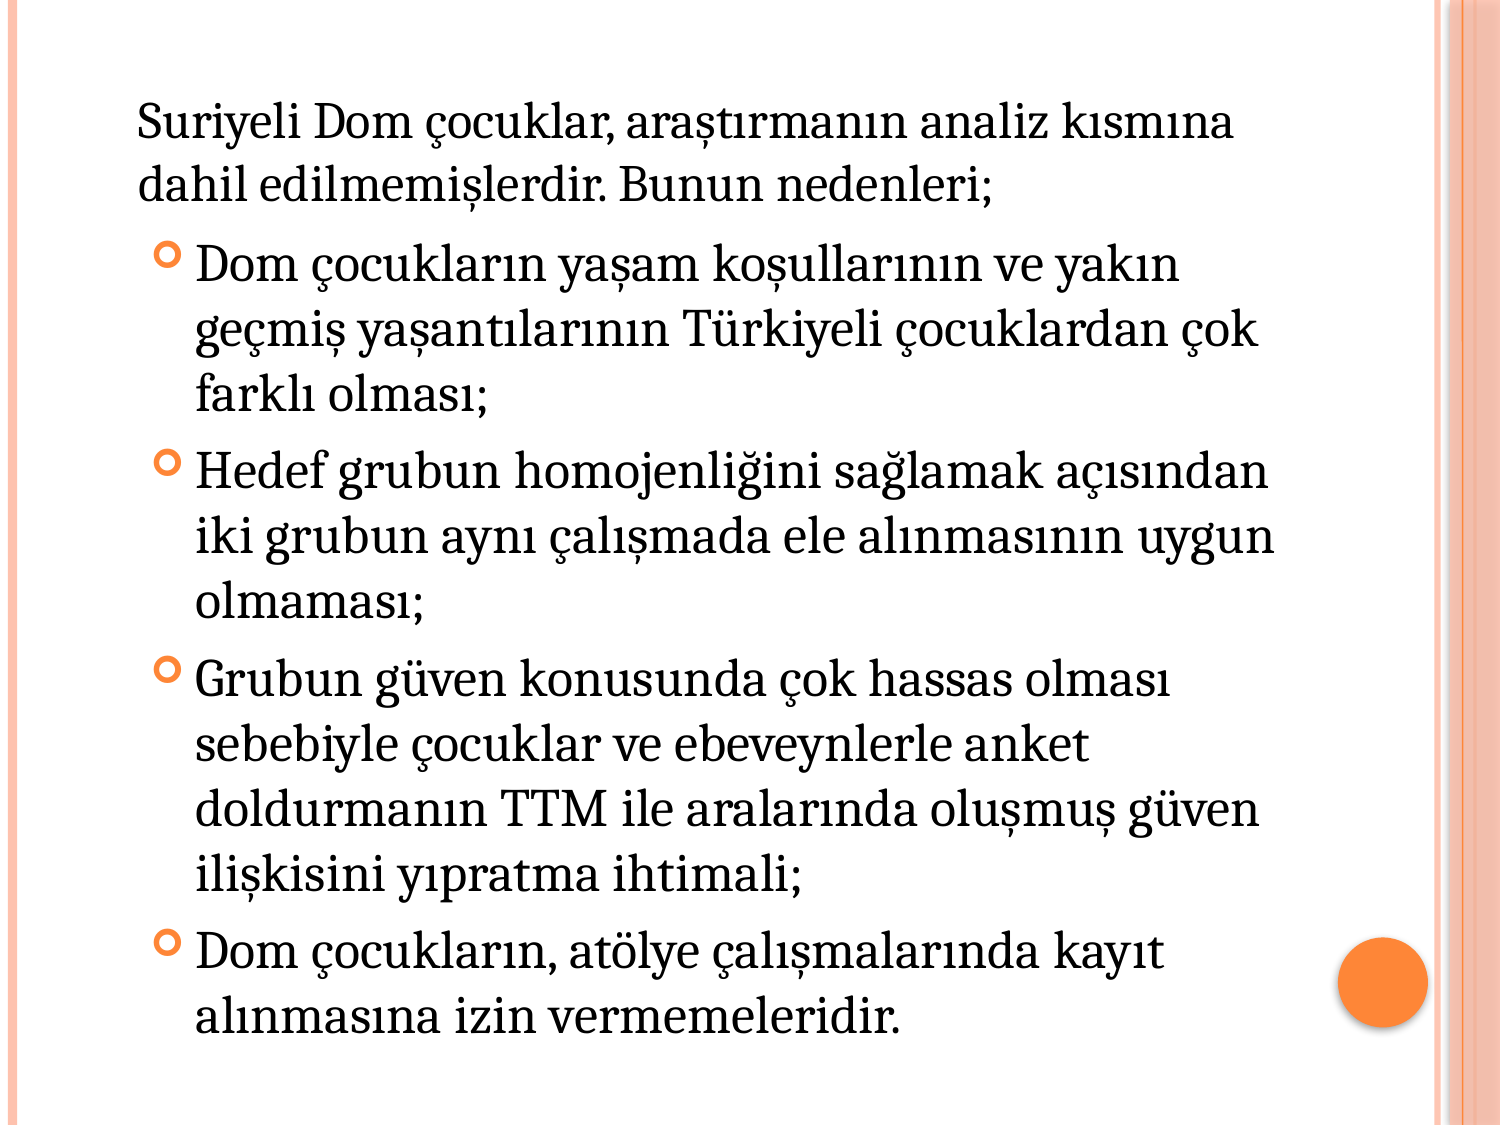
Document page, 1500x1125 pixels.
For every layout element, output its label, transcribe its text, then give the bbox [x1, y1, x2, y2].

list Dom çocukların yaşam koşullarının ve yakın geçmiş yaşantılarının Türkiyeli çocuklardan çok farklı olması; Hedef grubun homojenliğini sağlamak açısından iki grubun aynı çalışmada ele alınmasının uygun olmaması; Grubun güven konusunda çok hassas olması sebebiyle çocuklar ve ebeveynlerle anket doldurmanın TTM ile aralarında oluşmuş güven ilişkisini yıpratma ihtimali; Dom çocukların, atölye çalışmalarında kayıt alınmasına izin vermemeleridir. [135, 219, 1329, 1013]
list Suriyeli Dom çocuklar, araştırmanın analiz kısmına dahil edilmemişlerdir. Bunun nedenleri; [123, 78, 1294, 220]
